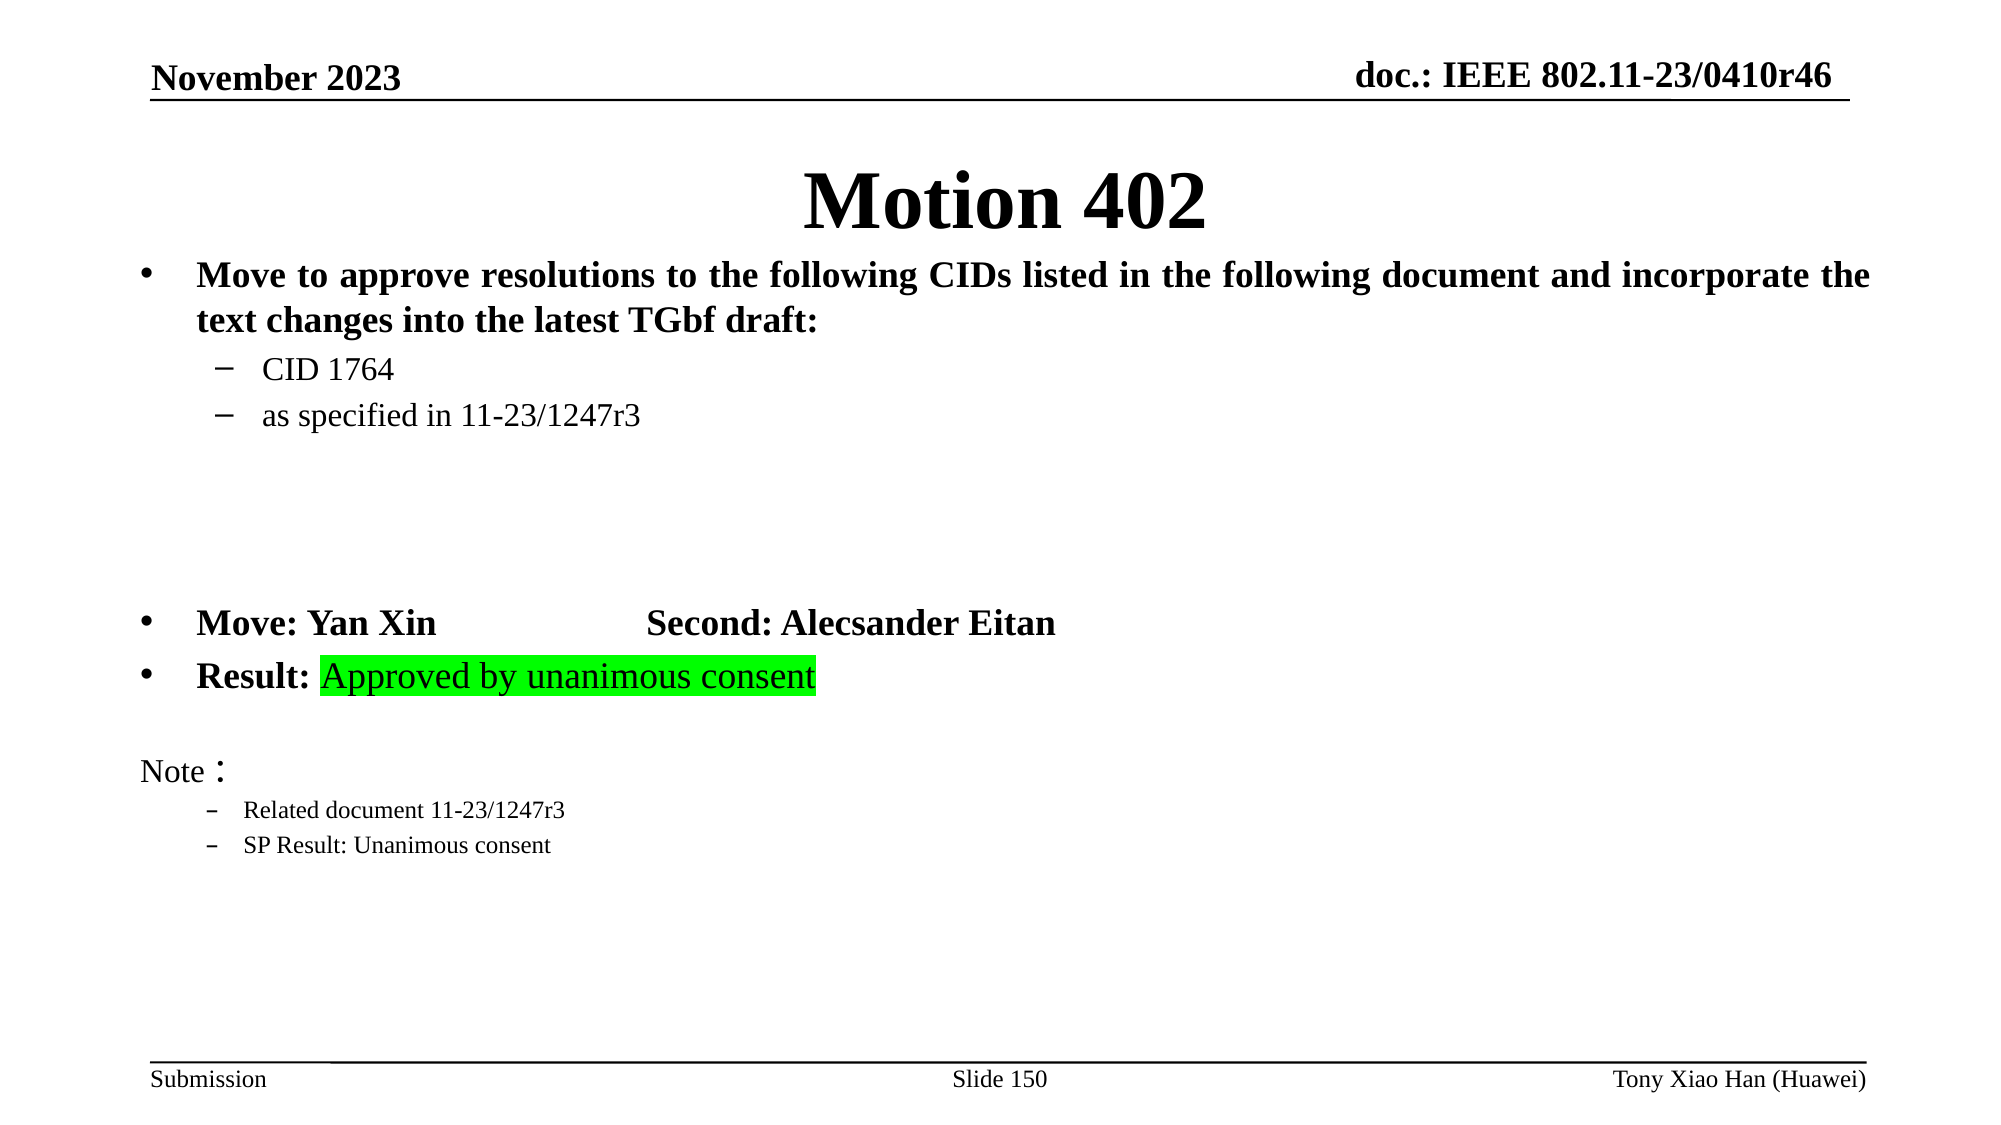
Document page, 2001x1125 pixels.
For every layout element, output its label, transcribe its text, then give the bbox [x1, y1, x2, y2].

text_box Move to approve resolutions to the following CIDs listed in the following document and incorporate the text changes into the latest TGbf draft: CID 1764 as specified in 11-23/1247r3 Move: Yan Xin Second: Alecsander Eitan Result: Approved by unanimous consent Note： Related document 11-23/1247r3 SP Result: Unanimous consent [125, 212, 1888, 900]
text_box Motion 402 [368, 137, 1644, 212]
